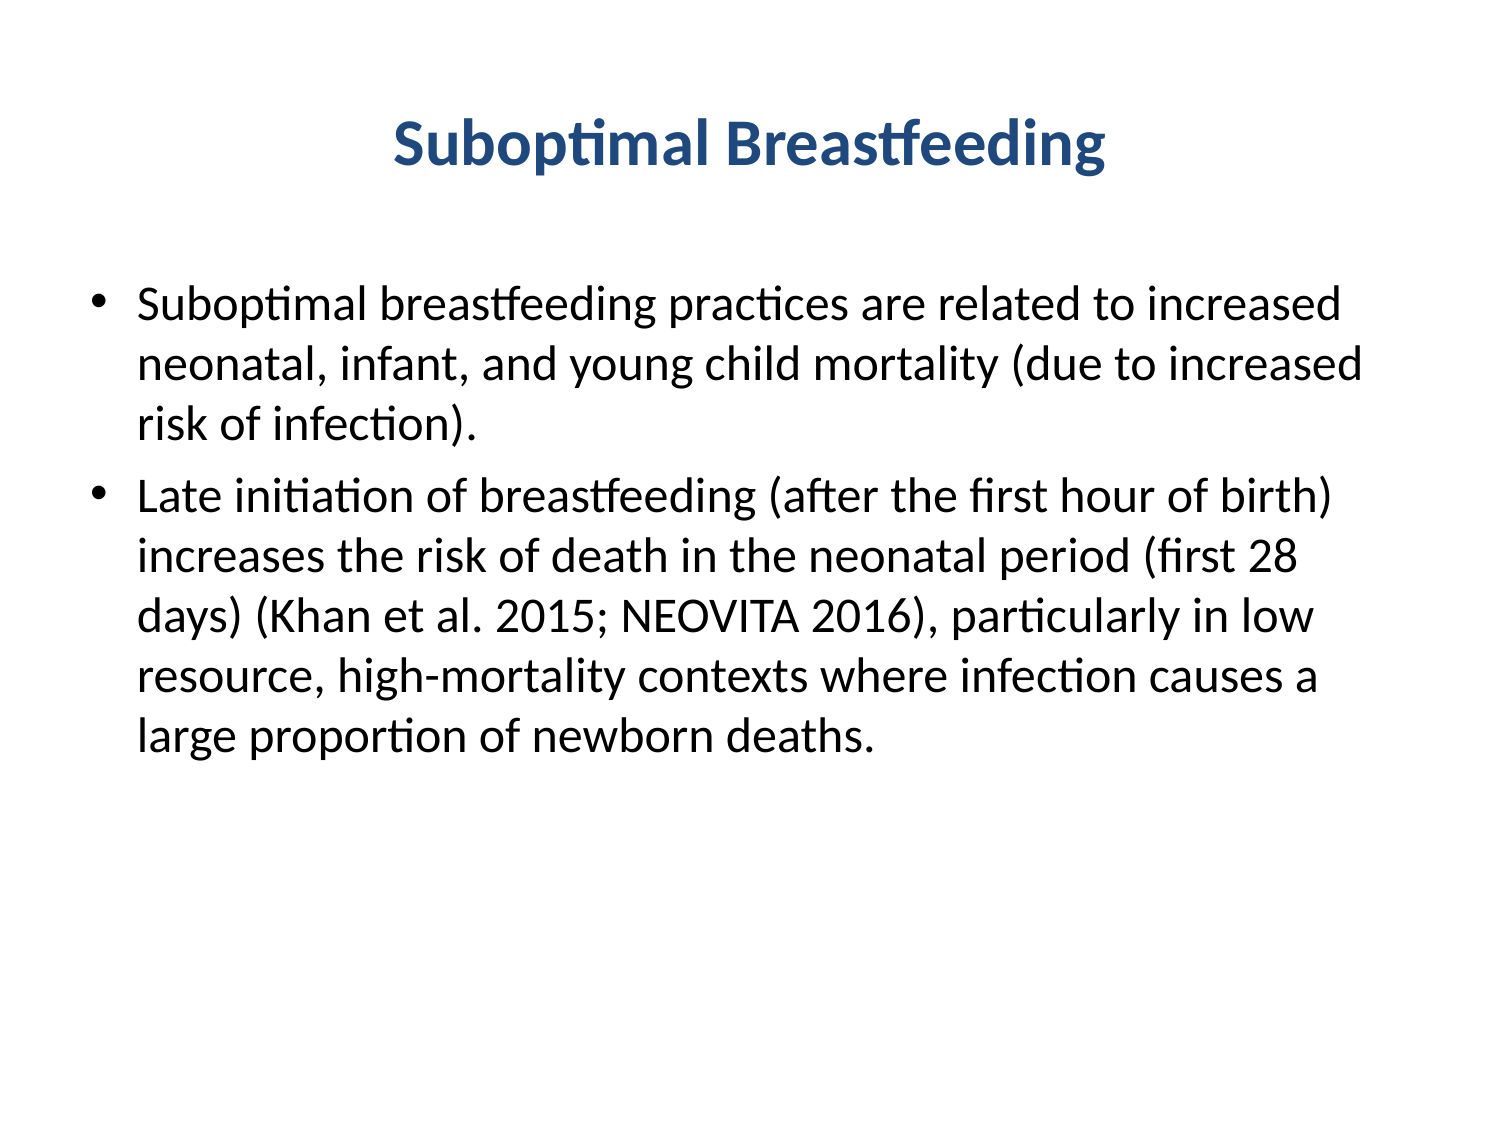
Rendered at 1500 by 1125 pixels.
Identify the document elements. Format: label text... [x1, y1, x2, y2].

list Suboptimal breastfeeding practices are related to increased neonatal, infant, and young child mortality (due to increased risk of infection). Late initiation of breastfeeding (after the first hour of birth) increases the risk of death in the neonatal period (first 28 days) (Khan et al. 2015; NEOVITA 2016), particularly in low resource, high-mortality contexts where infection causes a large proportion of newborn deaths. [75, 262, 1425, 1005]
title Suboptimal Breastfeeding [75, 45, 1425, 233]
